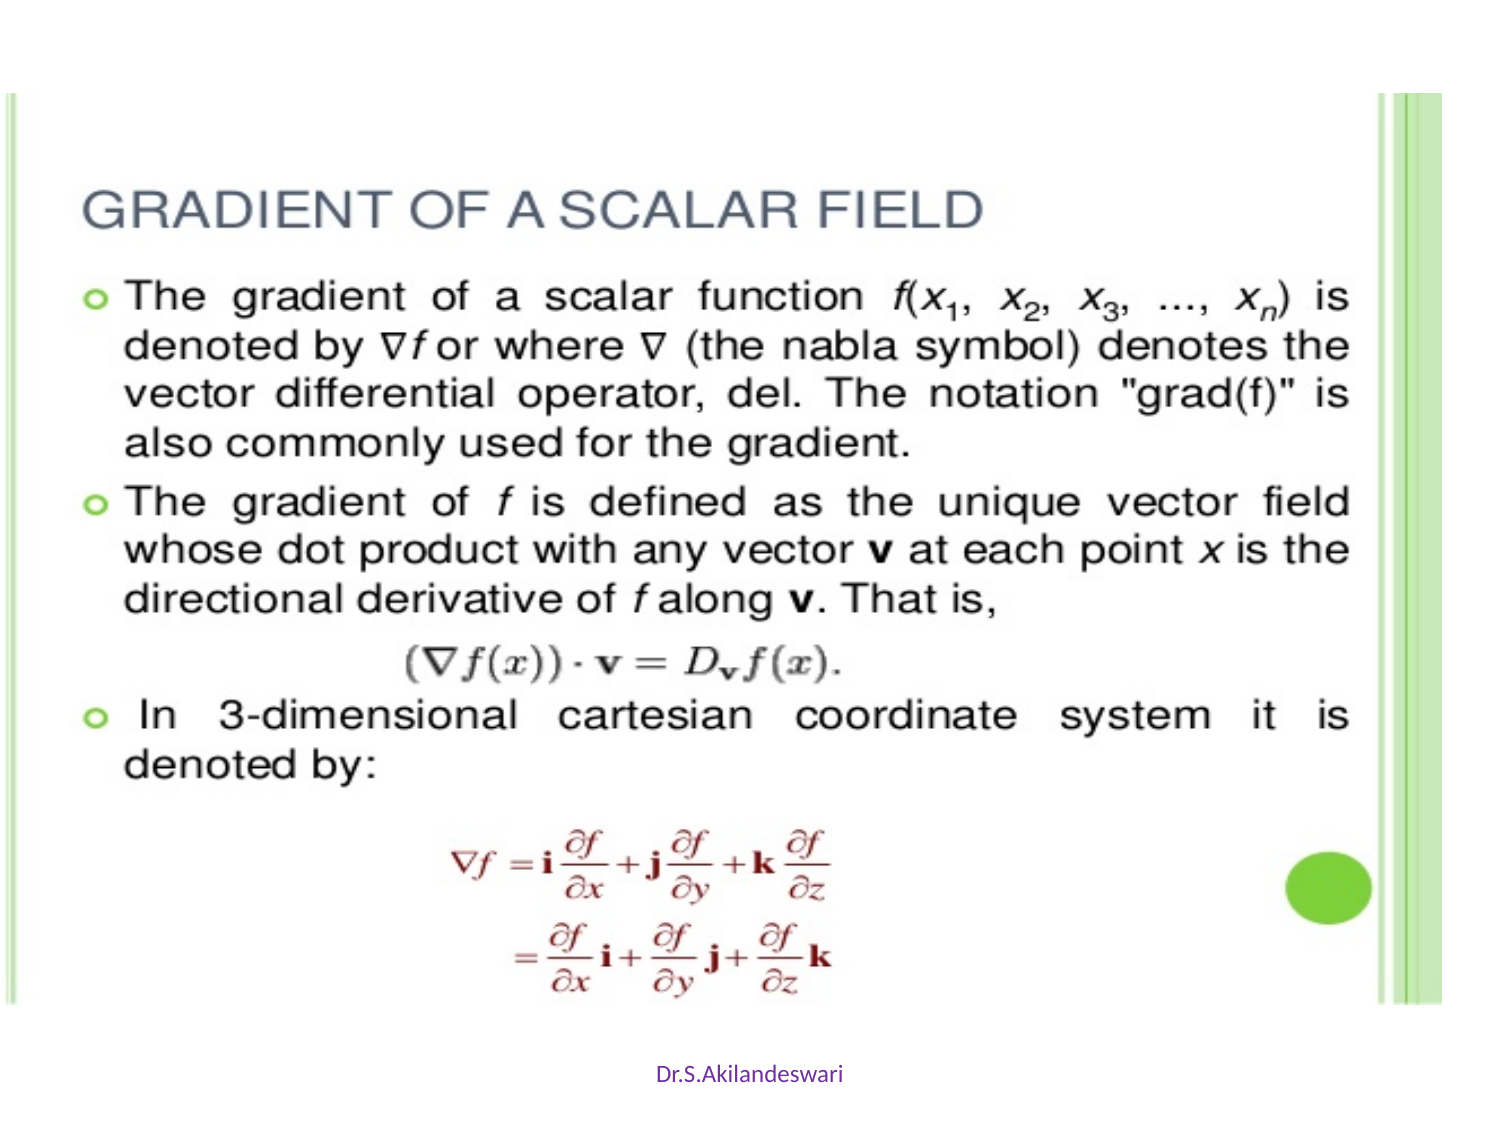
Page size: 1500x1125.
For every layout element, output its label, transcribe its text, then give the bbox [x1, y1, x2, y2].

footer Dr.S.Akilandeswari [512, 1042, 988, 1103]
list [0, 93, 1442, 1006]
